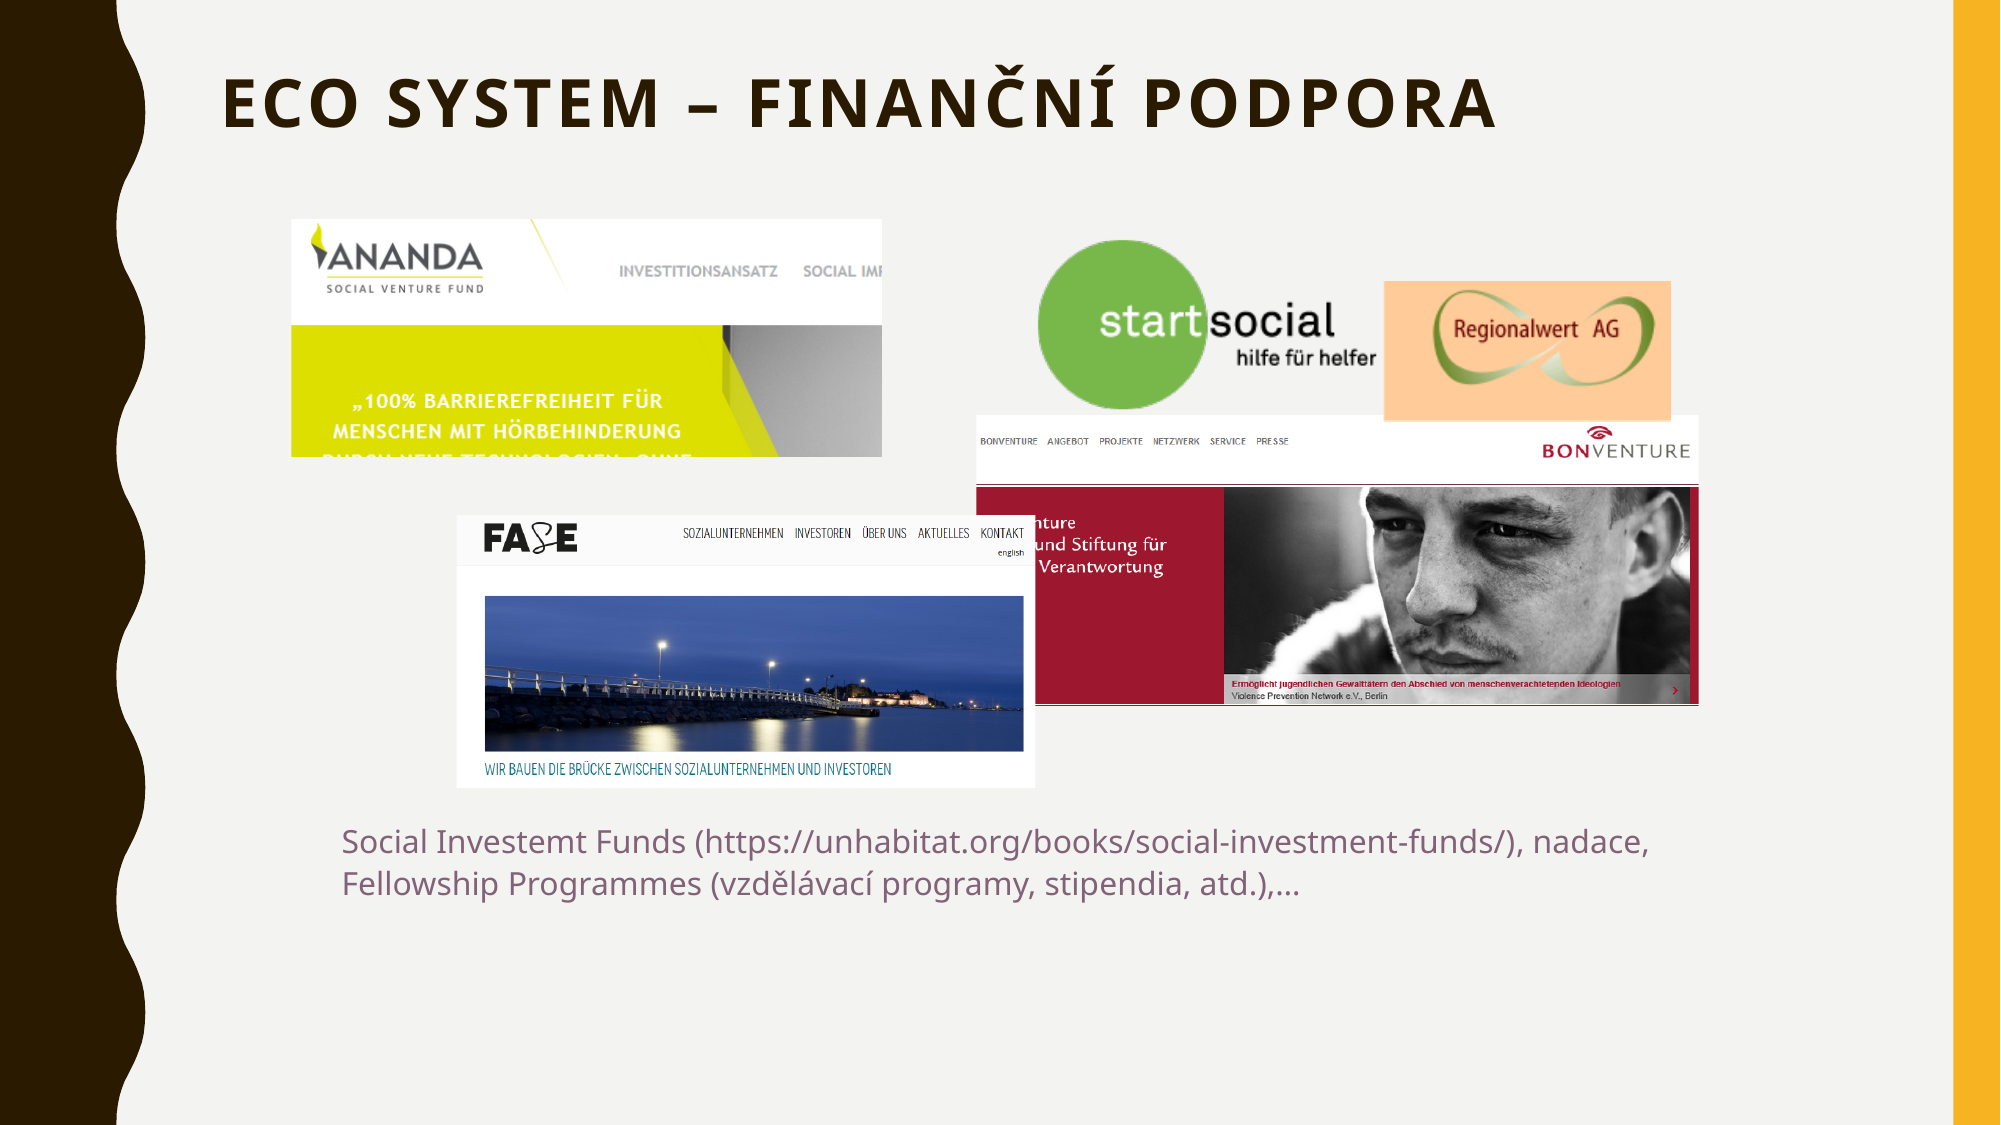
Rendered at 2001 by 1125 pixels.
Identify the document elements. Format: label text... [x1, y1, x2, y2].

picture [1035, 237, 1380, 413]
picture [291, 219, 882, 457]
picture [456, 281, 1699, 788]
list Social Investemt Funds (https://unhabitat.org/books/social-investment-funds/), nadace, Fellowship Programmes (vzdělávací programy, stipendia, atd.),… [326, 810, 1749, 952]
title Eco system – finanční podpora [205, 62, 1875, 308]
